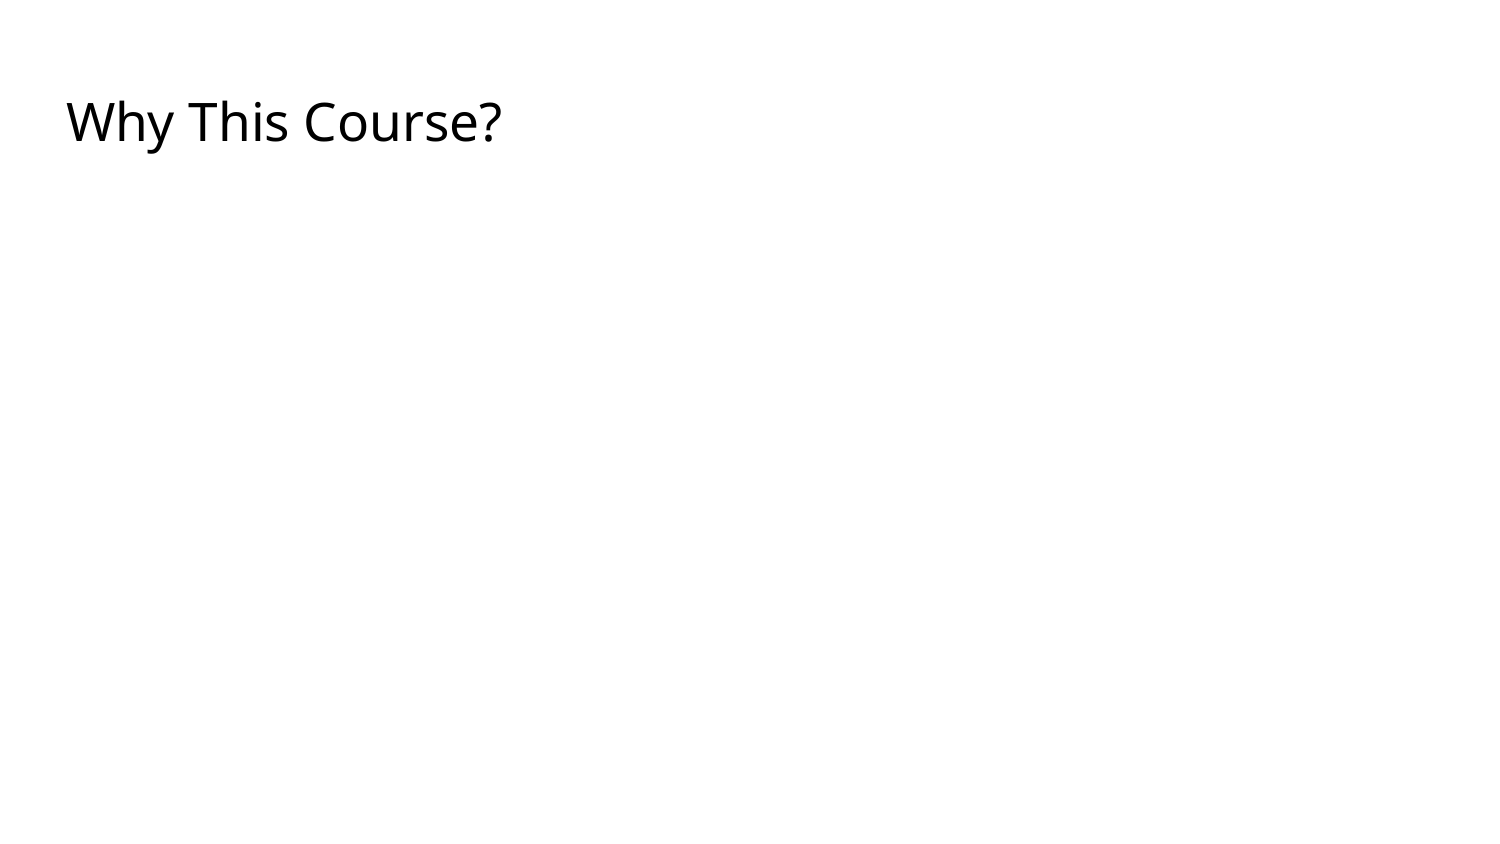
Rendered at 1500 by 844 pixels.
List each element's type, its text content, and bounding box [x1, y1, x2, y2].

title Why This Course? [51, 72, 1449, 167]
